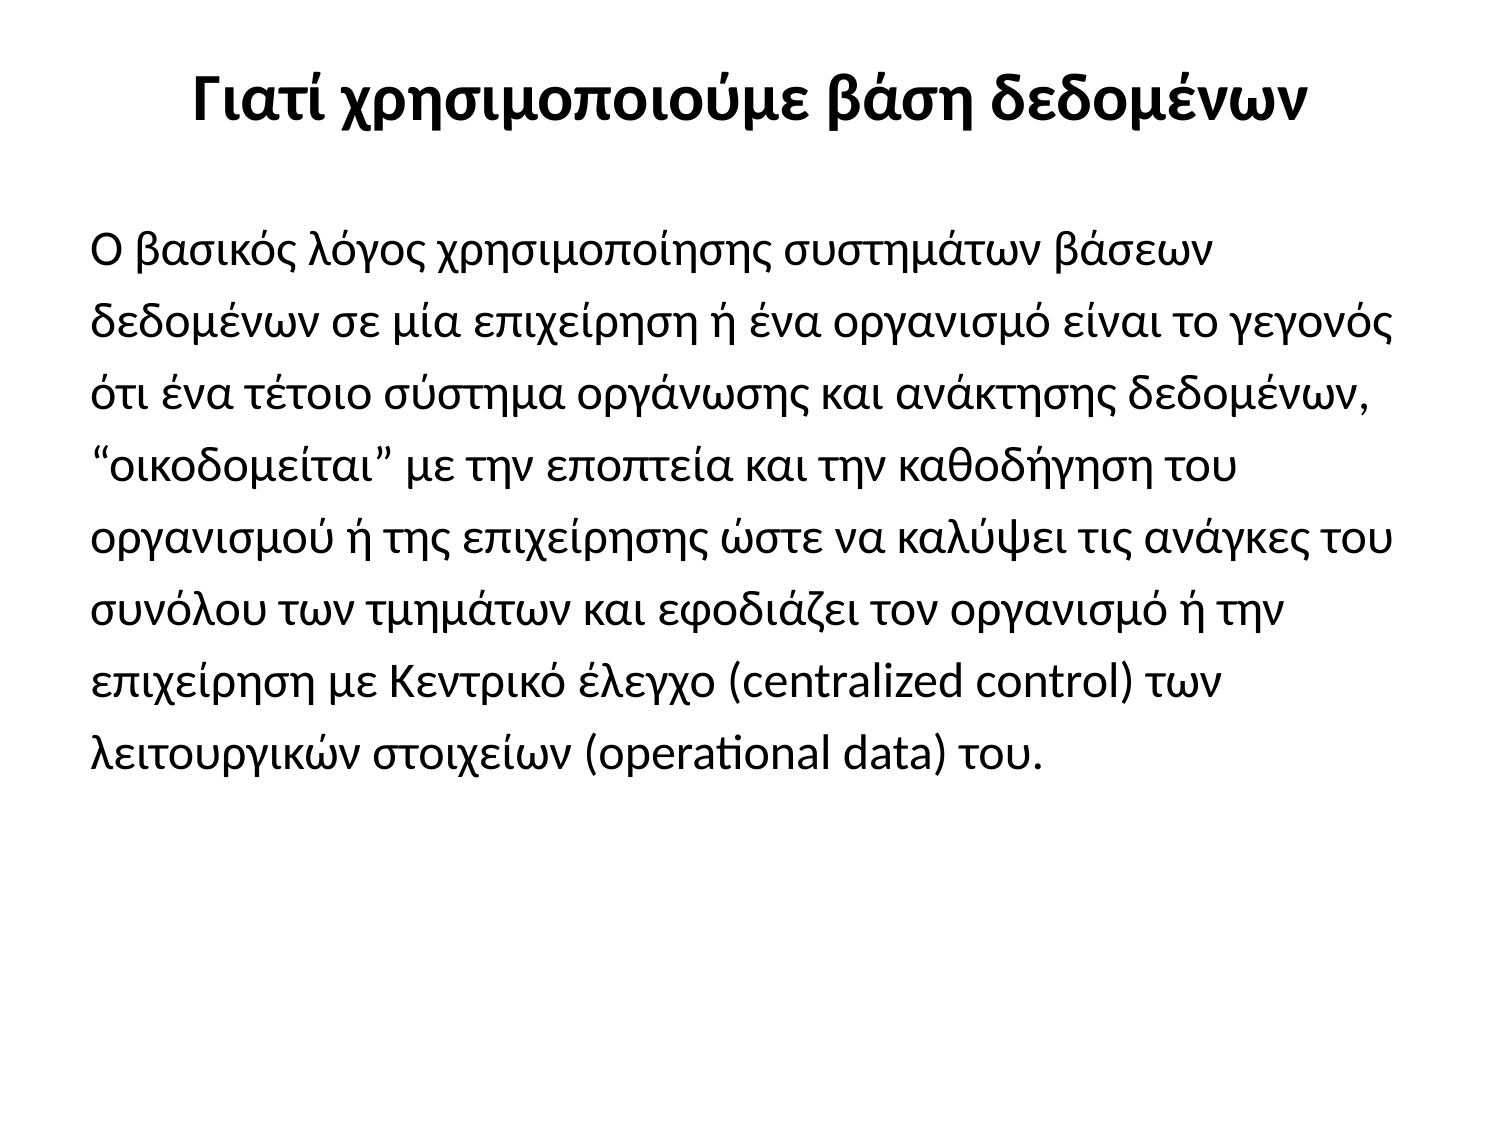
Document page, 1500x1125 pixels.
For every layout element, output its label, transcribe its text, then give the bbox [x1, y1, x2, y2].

list Ο βασικός λόγος χρησιμοποίησης συστημάτων βάσεων δεδομένων σε μία επιχείρηση ή ένα οργανισμό είναι το γεγονός ότι ένα τέτοιο σύστημα οργάνωσης και ανάκτησης δεδομένων, “οικοδομείται” με την εποπτεία και την καθοδήγηση του οργανισμού ή της επιχείρησης ώστε να καλύψει τις ανάγκες του συνόλου των τμημάτων και εφοδιάζει τον οργανισμό ή την επιχείρηση με Κεντρικό έλεγχο (centralized control) των λειτουργικών στοιχείων (operational data) του. [75, 196, 1425, 1024]
title Γιατί χρησιμοποιούμε βάση δεδομένων [76, 19, 1427, 169]
